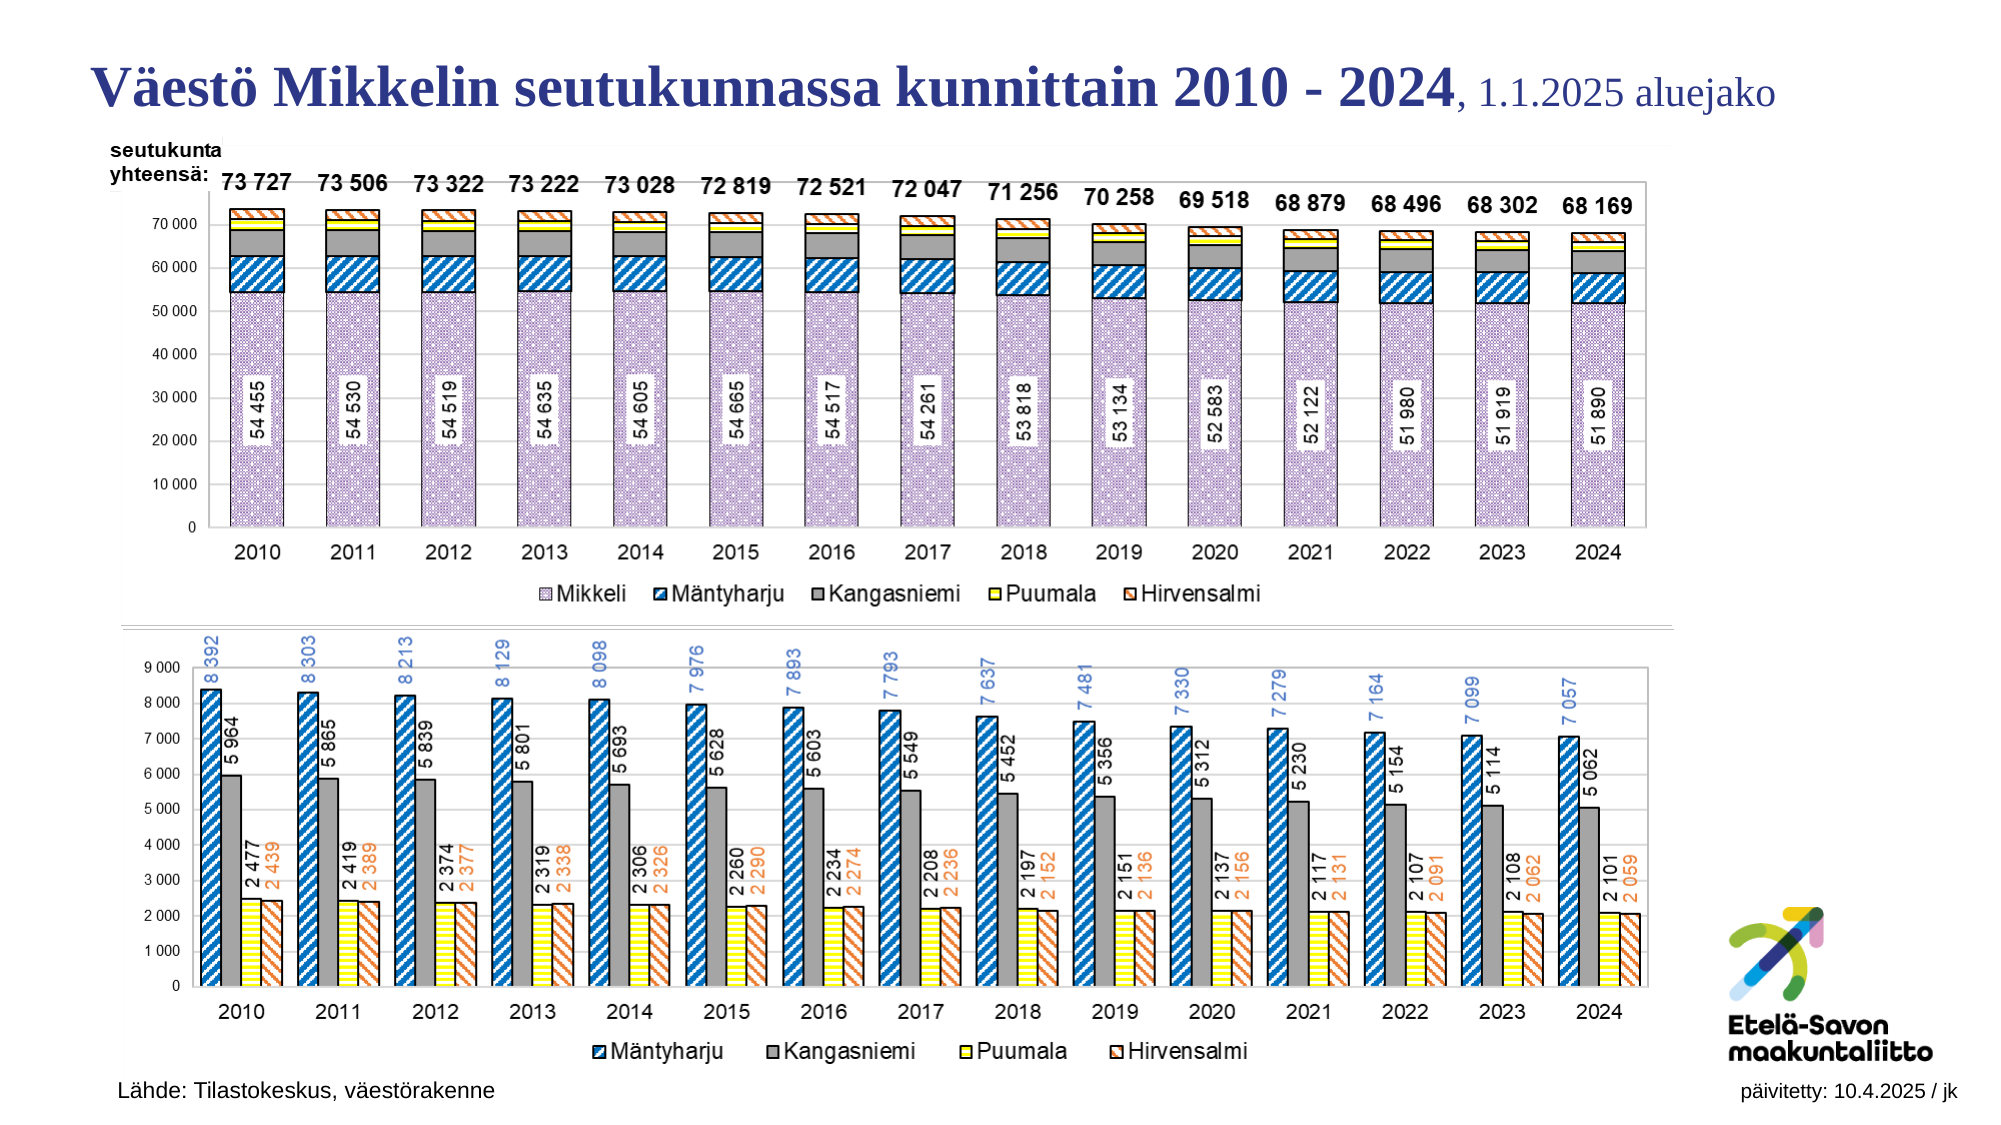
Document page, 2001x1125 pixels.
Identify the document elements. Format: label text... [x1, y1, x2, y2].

title Väestö Mikkelin seutukunnassa kunnittain 2010 - 2024, 1.1.2025 aluejako [90, 42, 1827, 126]
picture [109, 137, 1674, 1079]
text_box Lähde: Tilastokeskus, väestörakenne päivitetty: 10.4.2025 / jk [102, 1067, 1993, 1118]
picture [1707, 907, 2000, 1125]
